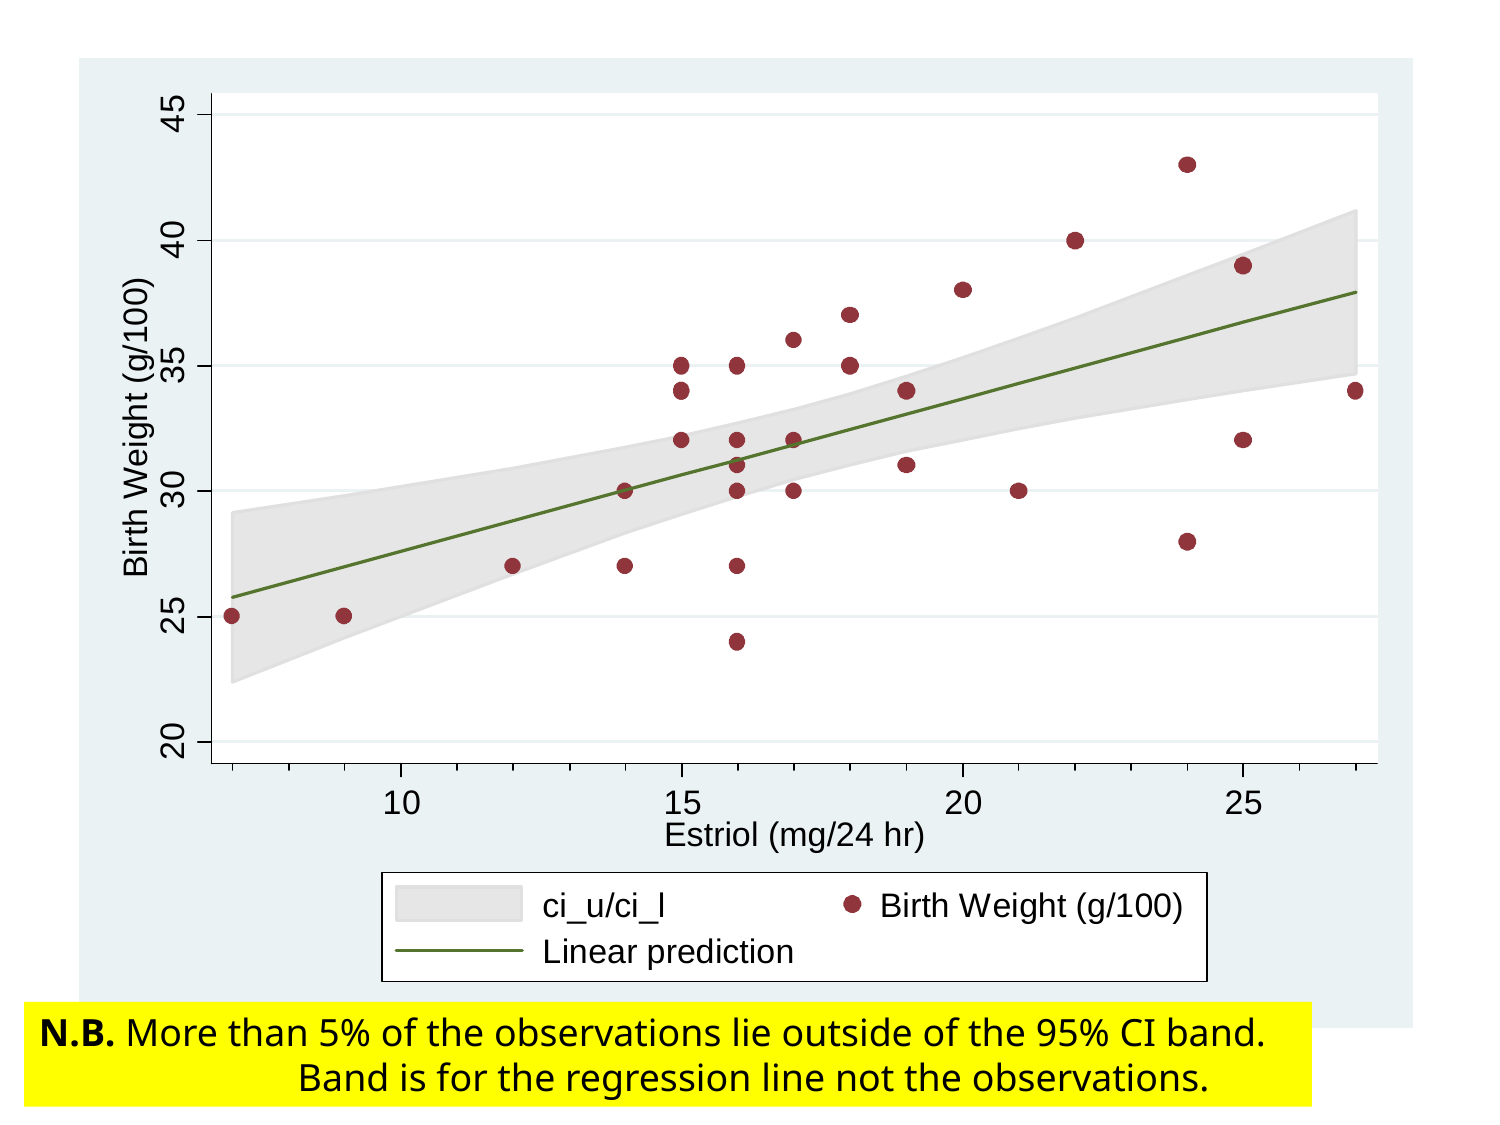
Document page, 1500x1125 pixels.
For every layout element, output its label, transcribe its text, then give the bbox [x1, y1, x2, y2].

text_box N.B. More than 5% of the observations lie outside of the 95% CI band. Band is for the regression line not the observations. [24, 1001, 1312, 1107]
picture [67, 47, 1423, 1040]
